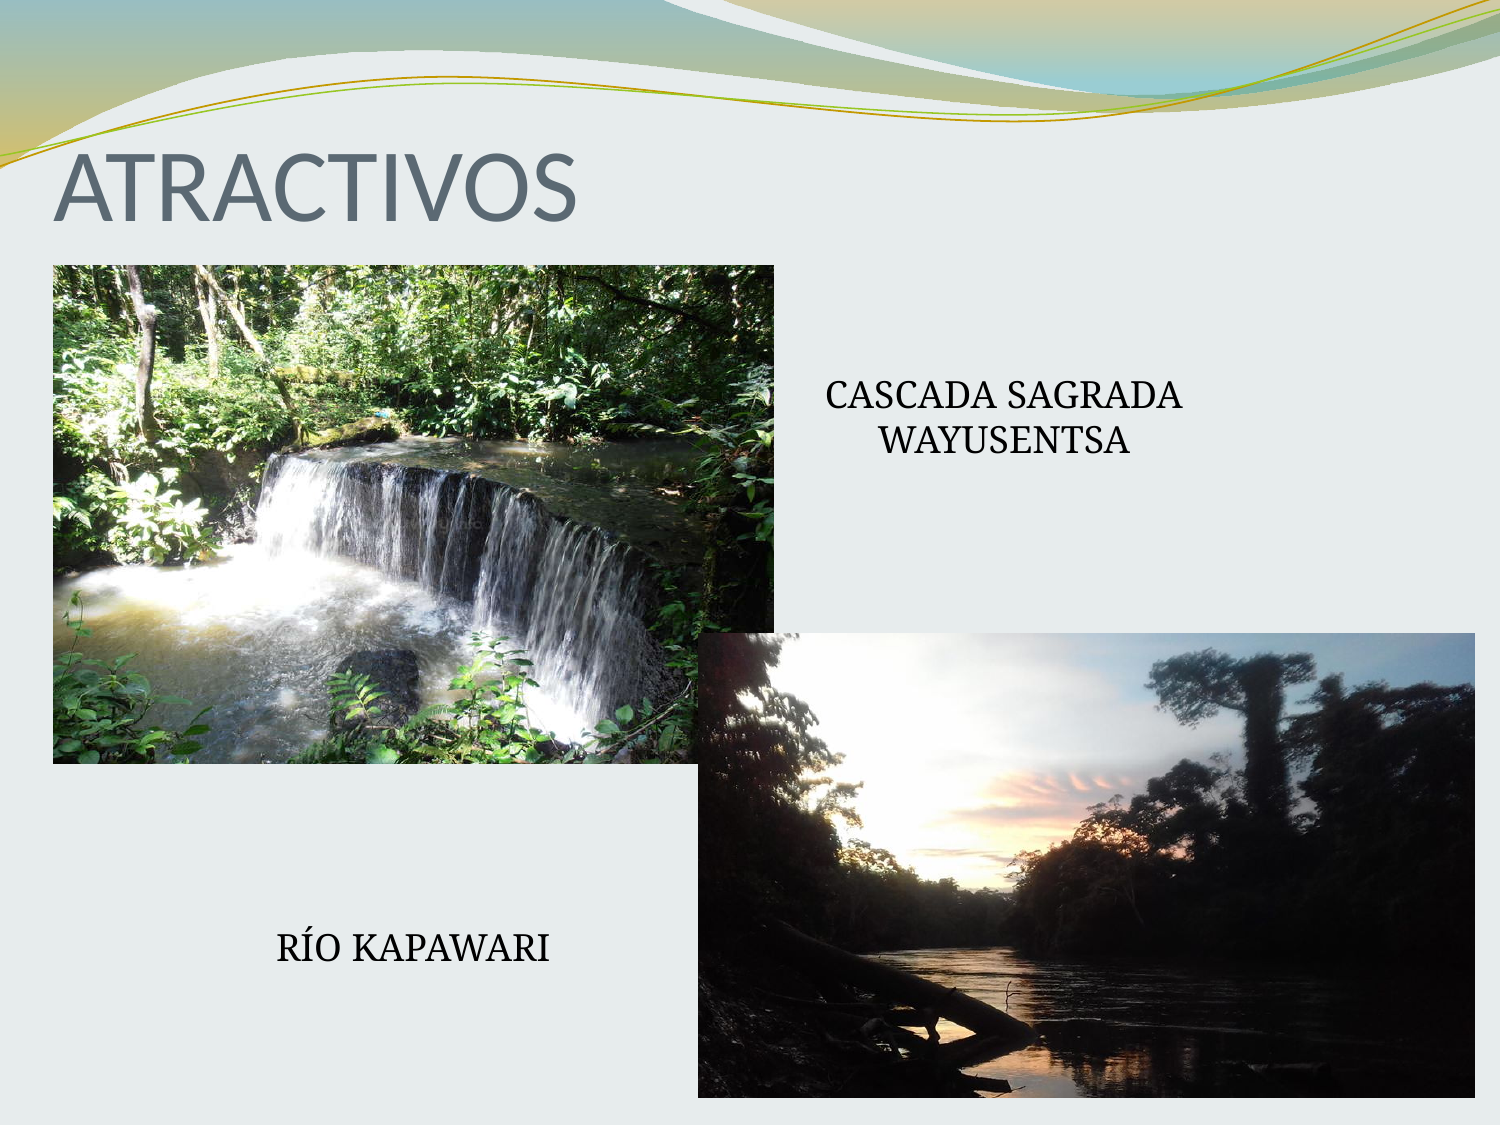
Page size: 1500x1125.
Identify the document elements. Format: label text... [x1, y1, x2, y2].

text_box RÍO KAPAWARI [218, 916, 609, 977]
title ATRACTIVOS [53, 54, 622, 243]
text_box CASCADA SAGRADA WAYUSENTSA [809, 363, 1199, 469]
picture [53, 265, 1475, 1099]
